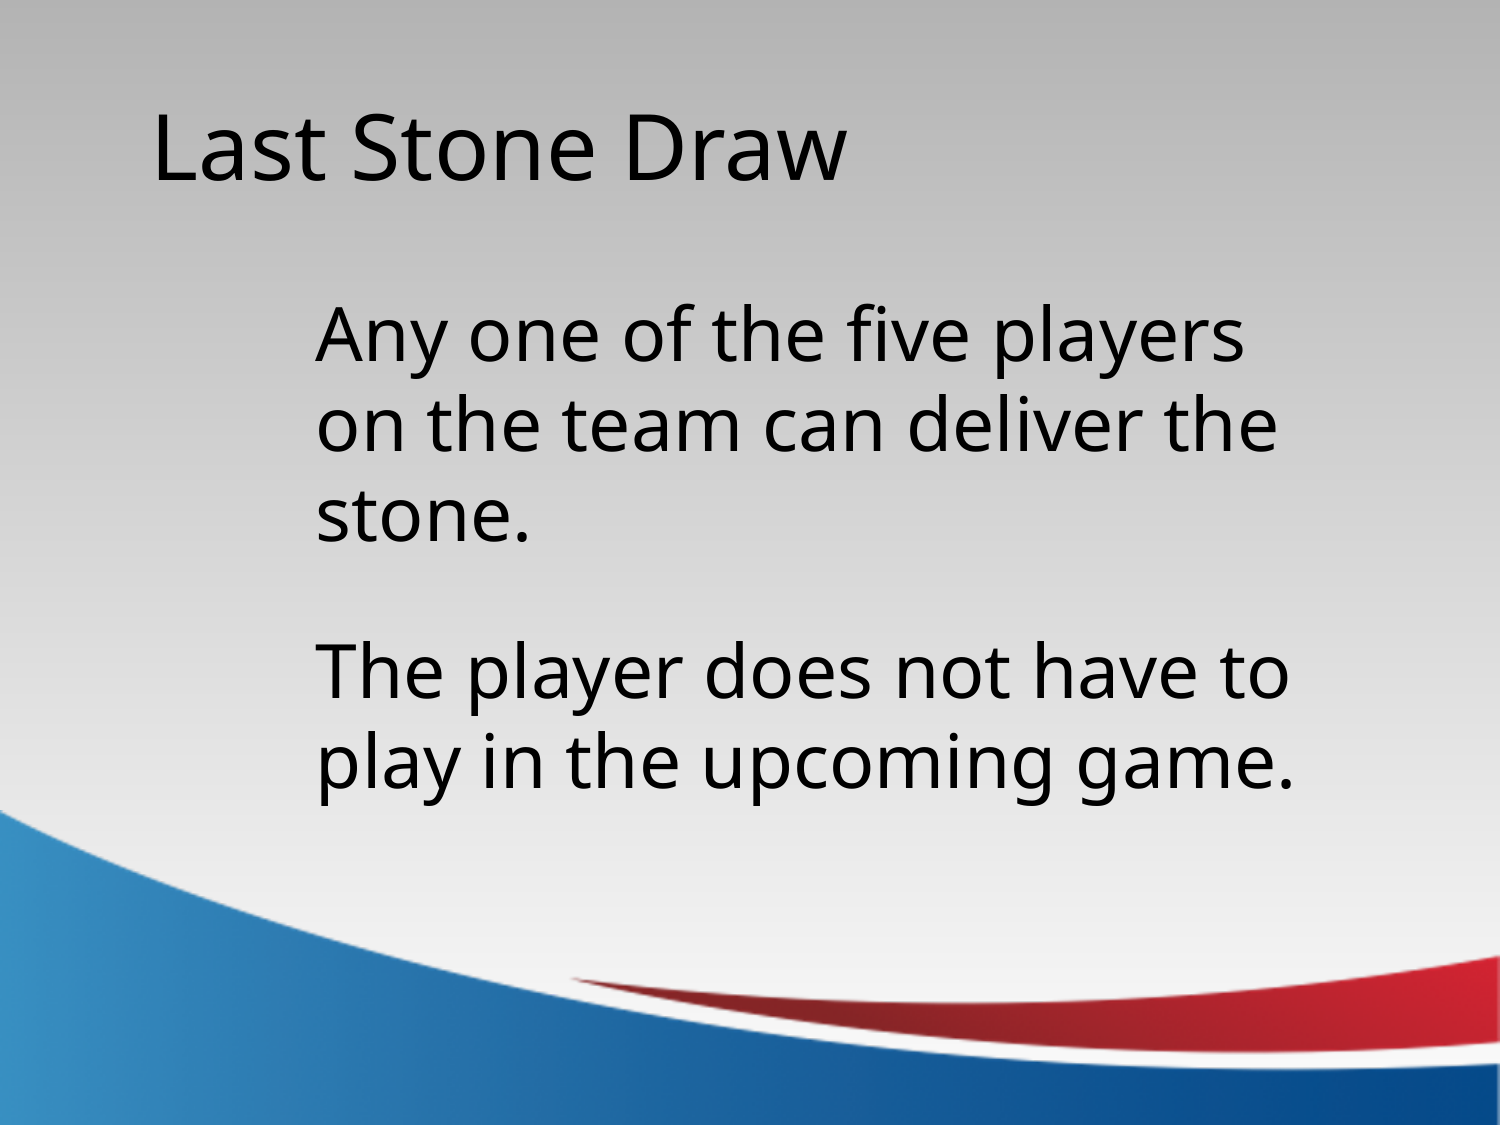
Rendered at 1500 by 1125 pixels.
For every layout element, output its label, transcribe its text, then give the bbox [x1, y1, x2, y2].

list Last Stone Draw [135, 81, 1353, 232]
list Any one of the five players on the team can deliver the stone. The player does not have to play in the upcoming game. [301, 278, 1353, 847]
picture [0, 810, 1500, 1125]
